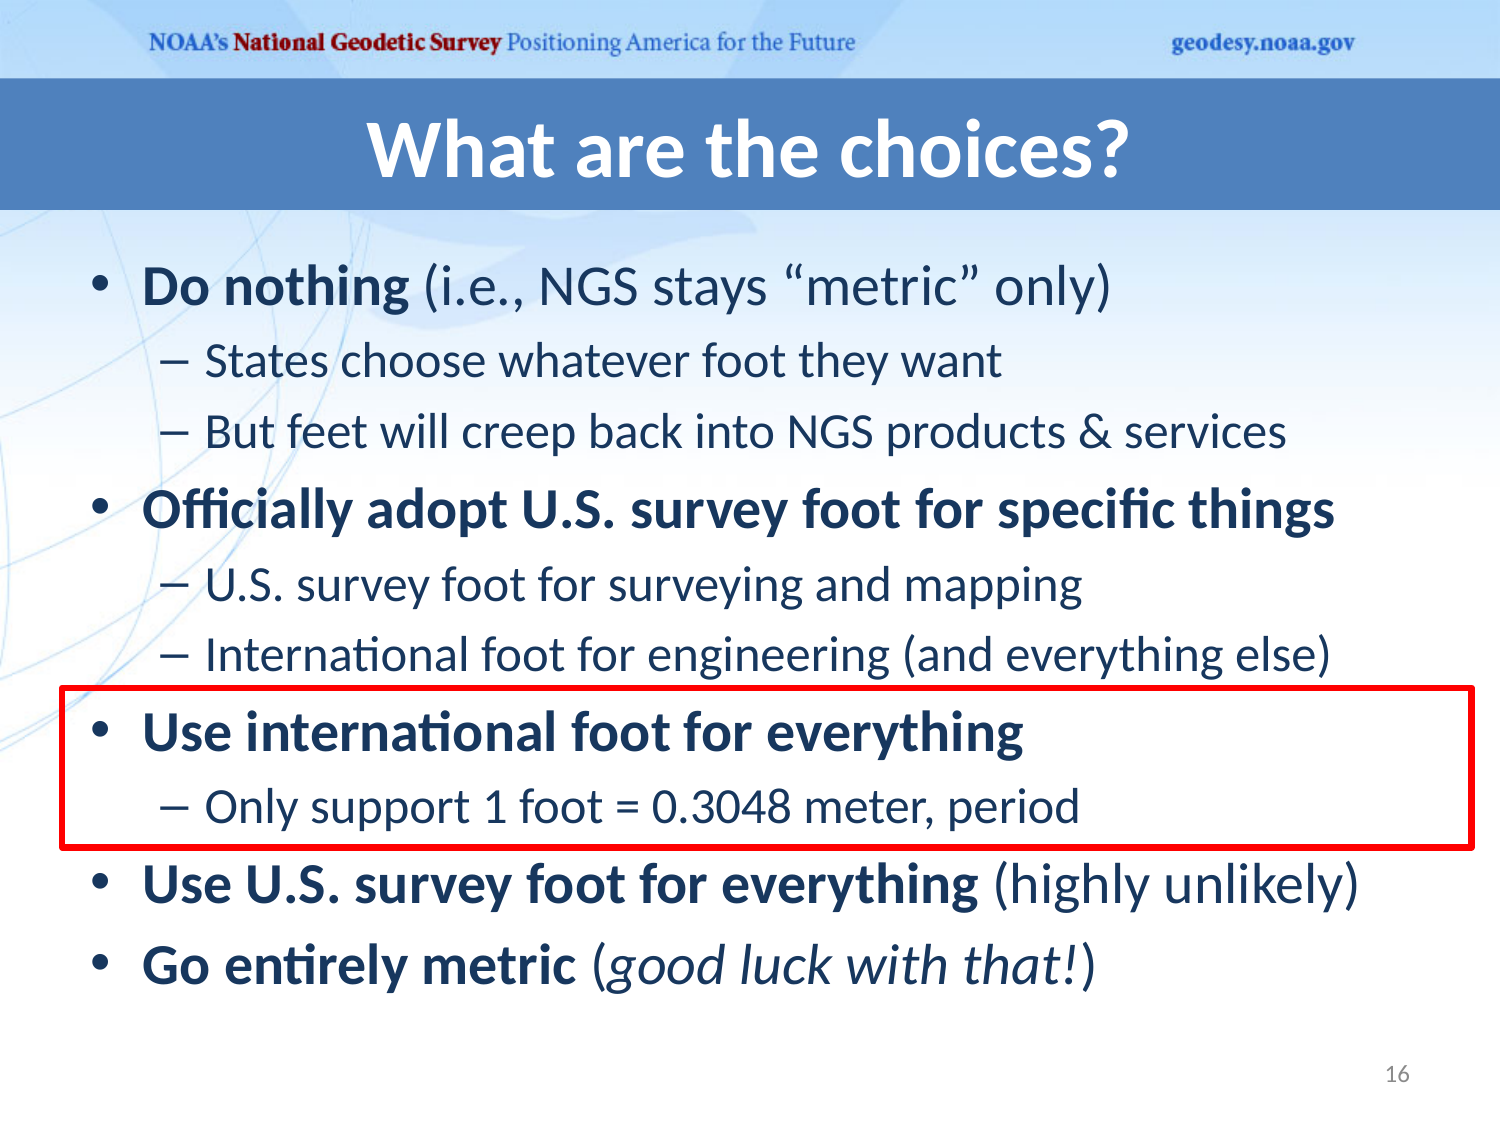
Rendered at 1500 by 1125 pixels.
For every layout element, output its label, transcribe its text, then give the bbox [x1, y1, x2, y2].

slide_number 16 [1074, 1042, 1425, 1103]
list Do nothing (i.e., NGS stays “metric” only) States choose whatever foot they want But feet will creep back into NGS products & services Officially adopt U.S. survey foot for specific things U.S. survey foot for surveying and mapping International foot for engineering (and everything else) Use international foot for everything Only support 1 foot = 0.3048 meter, period Use U.S. survey foot for everything (highly unlikely) Go entirely metric (good luck with that!) [75, 240, 1500, 1021]
picture [0, 0, 1500, 78]
text_box [60, 686, 1474, 850]
picture [0, 210, 1500, 1125]
title What are the choices? [0, 78, 1500, 210]
